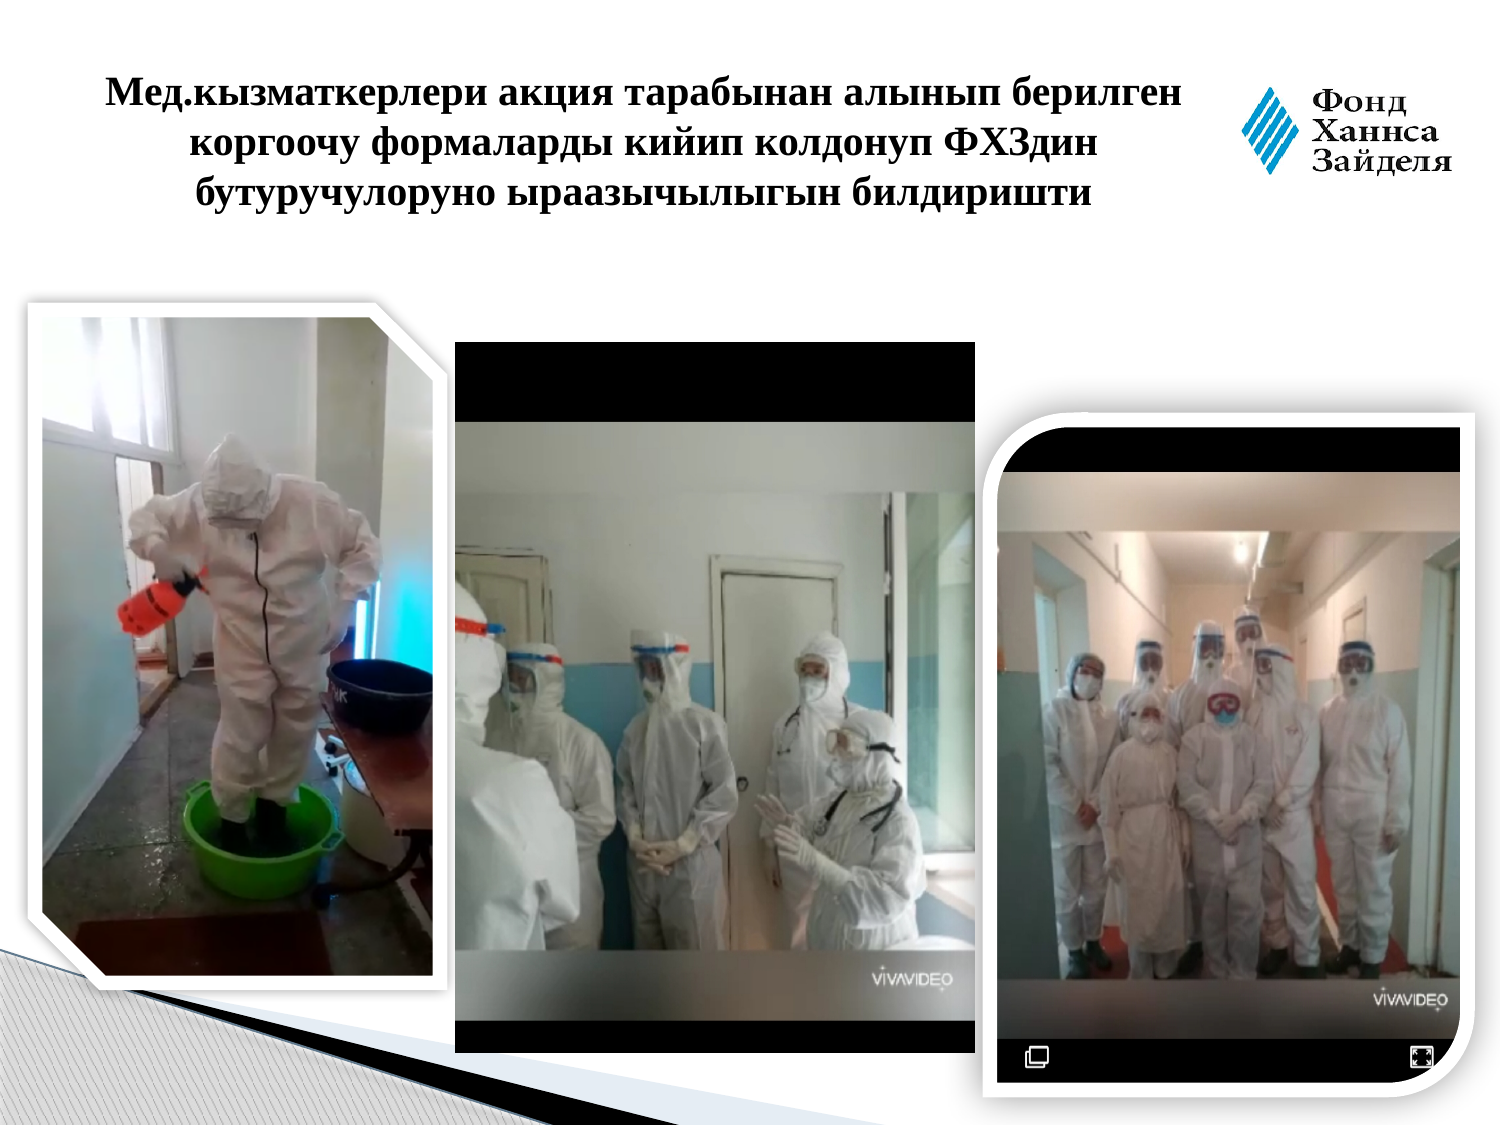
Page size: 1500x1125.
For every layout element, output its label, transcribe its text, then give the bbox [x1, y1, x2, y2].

picture [454, 342, 976, 1053]
picture [989, 419, 1468, 1091]
title Мед.кызматкерлери акция тарабынан алынып берилген коргоочу формаларды кийип колдонуп ФХЗдин бутуручулоруно ыраазычылыгын билдиришти [45, 45, 1220, 233]
picture [1224, 37, 1471, 226]
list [34, 309, 441, 984]
